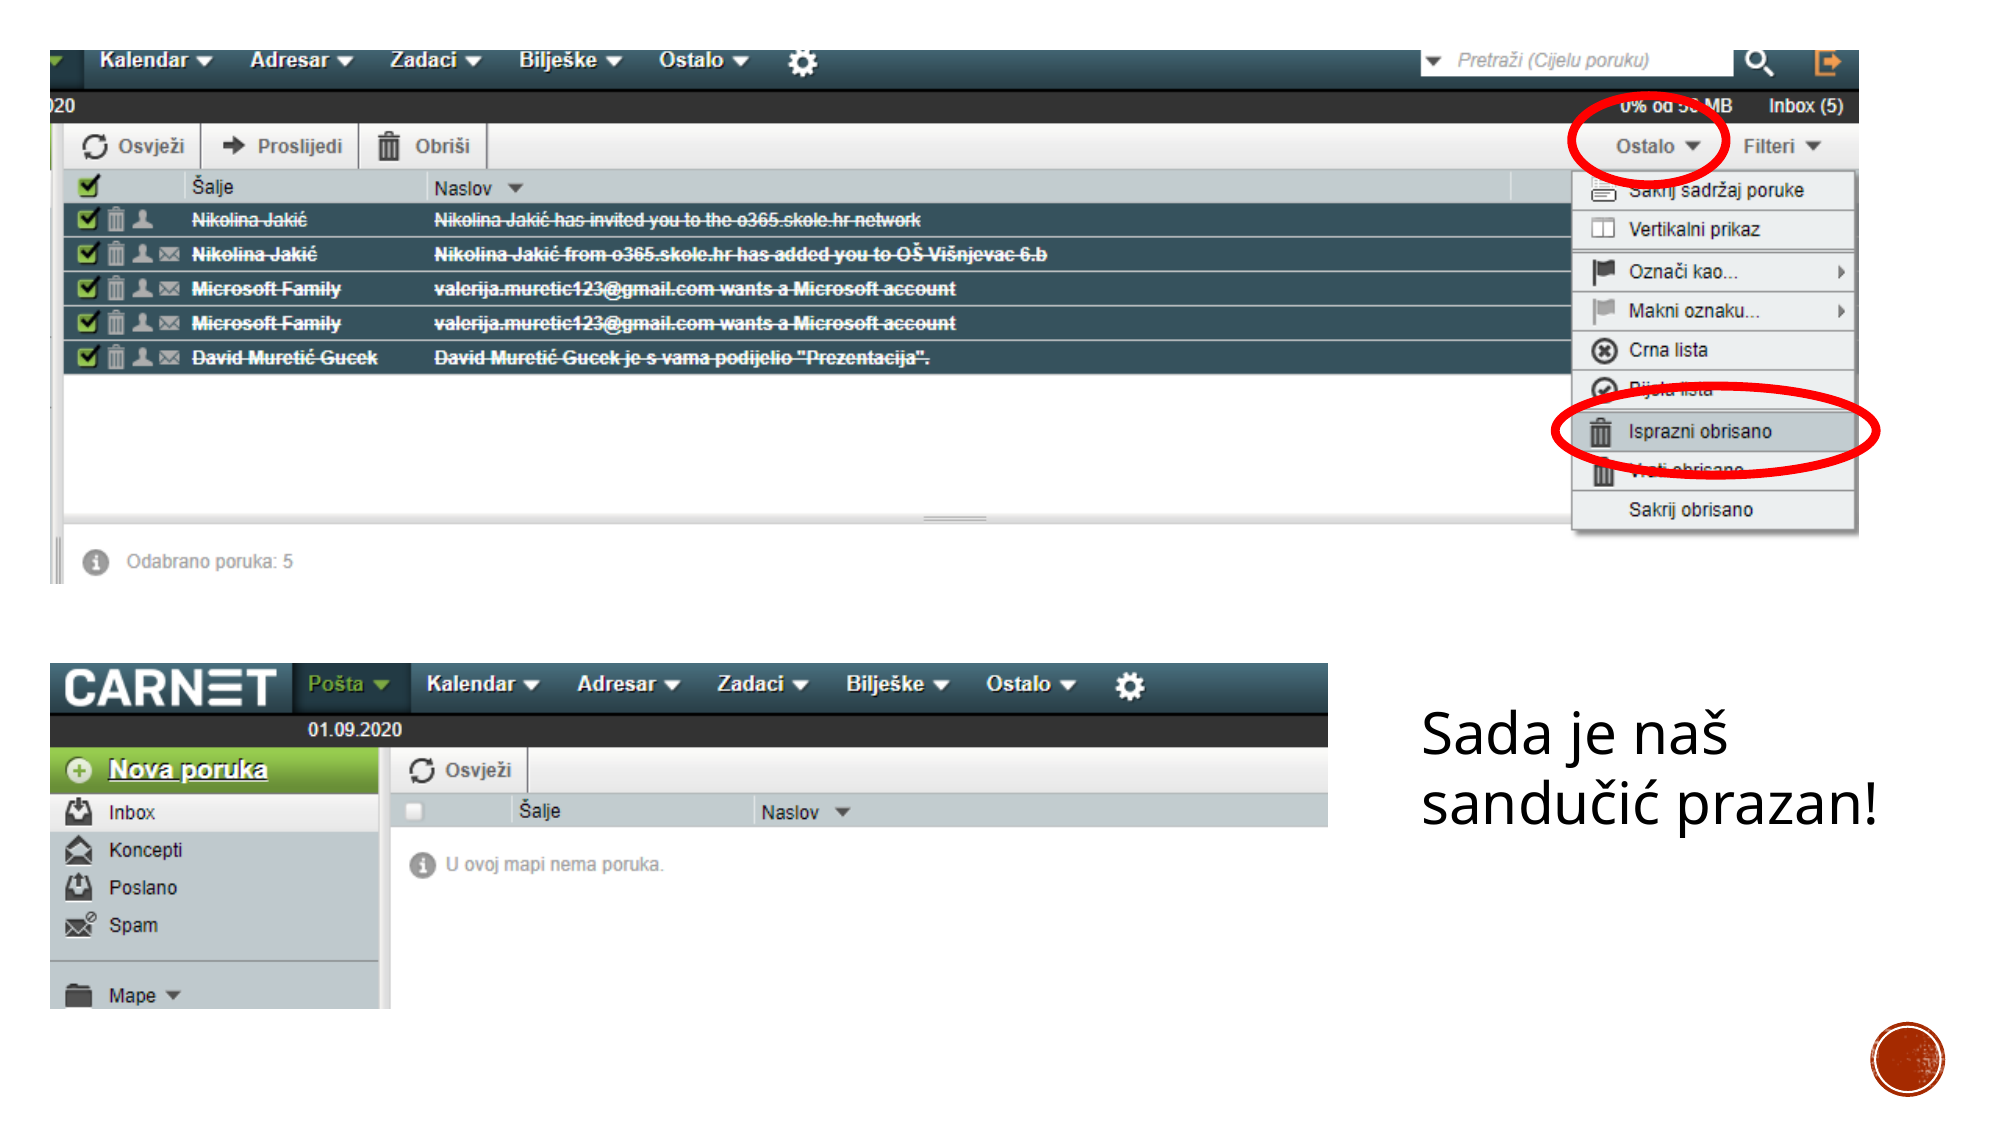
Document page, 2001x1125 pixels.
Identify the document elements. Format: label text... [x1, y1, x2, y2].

picture [50, 50, 1857, 582]
text_box [1859, 409, 1878, 452]
picture [50, 665, 1327, 1008]
text_box Sada je naš sandučić prazan! [1406, 689, 1920, 844]
